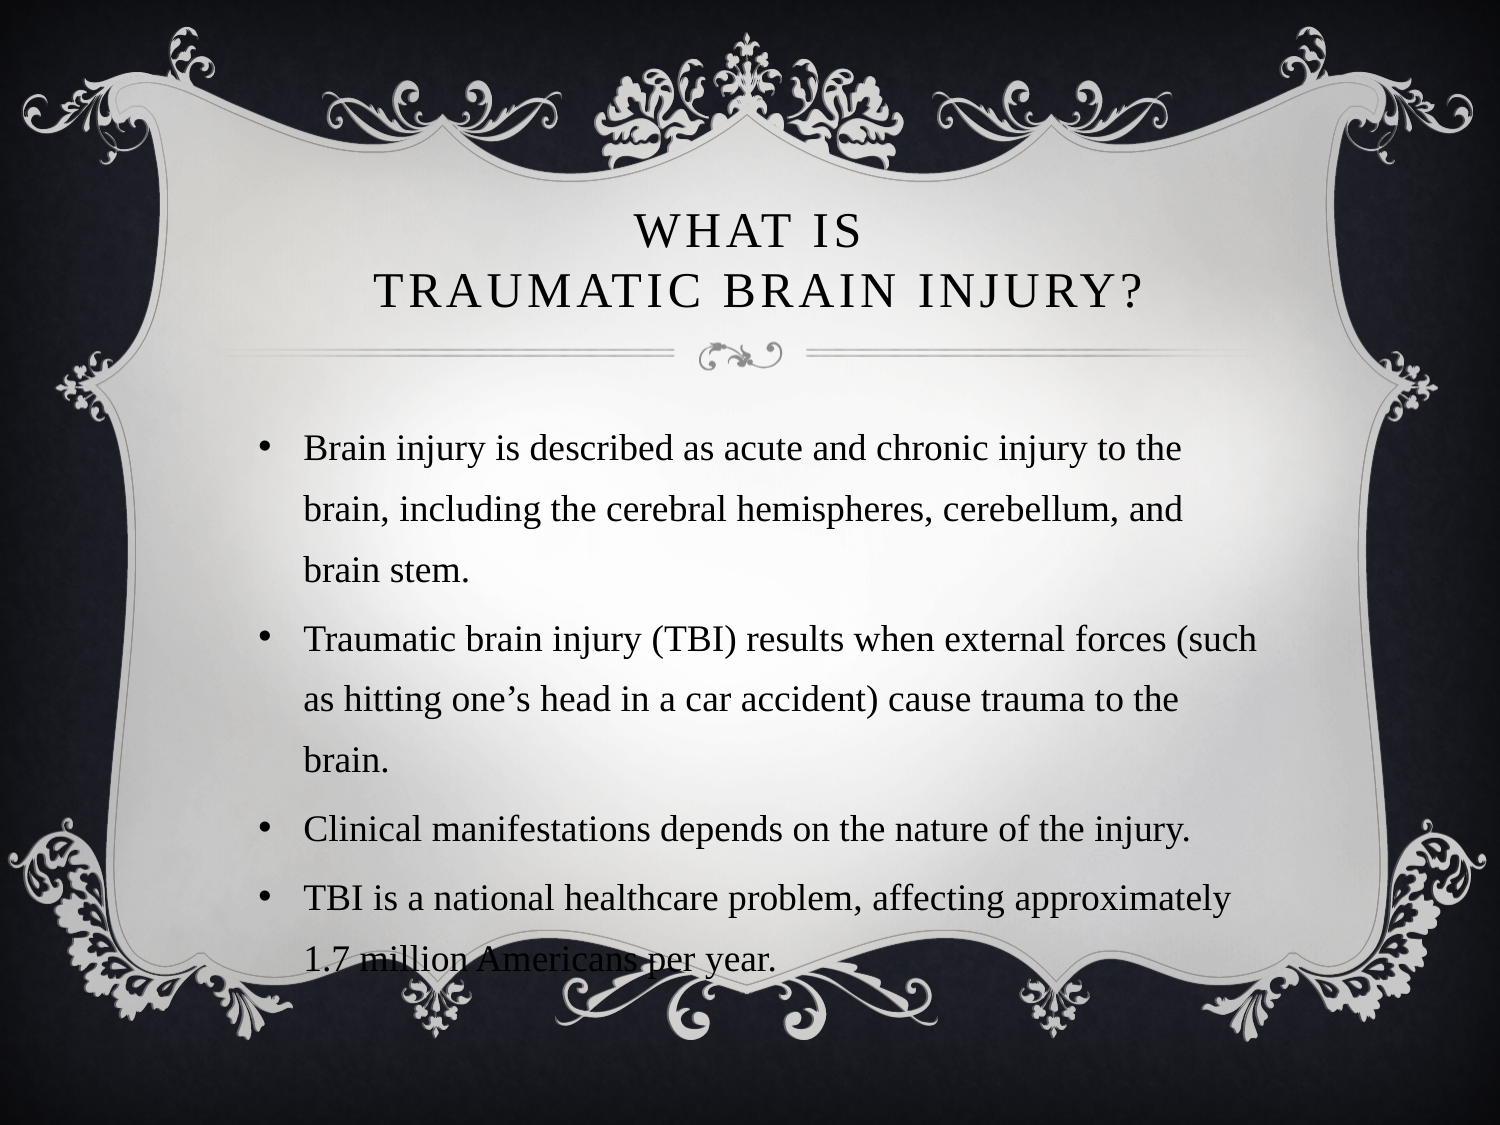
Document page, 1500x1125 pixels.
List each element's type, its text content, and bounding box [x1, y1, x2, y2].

picture [0, 0, 1500, 1125]
title What is Traumatic brain injury? [224, 211, 1276, 326]
list Brain injury is described as acute and chronic injury to the brain, including the cerebral hemispheres, cerebellum, and brain stem. Traumatic brain injury (TBI) results when external forces (such as hitting one’s head in a car accident) cause trauma to the brain. Clinical manifestations depends on the nature of the injury. TBI is a national healthcare problem, affecting approximately 1.7 million Americans per year. [224, 399, 1276, 901]
